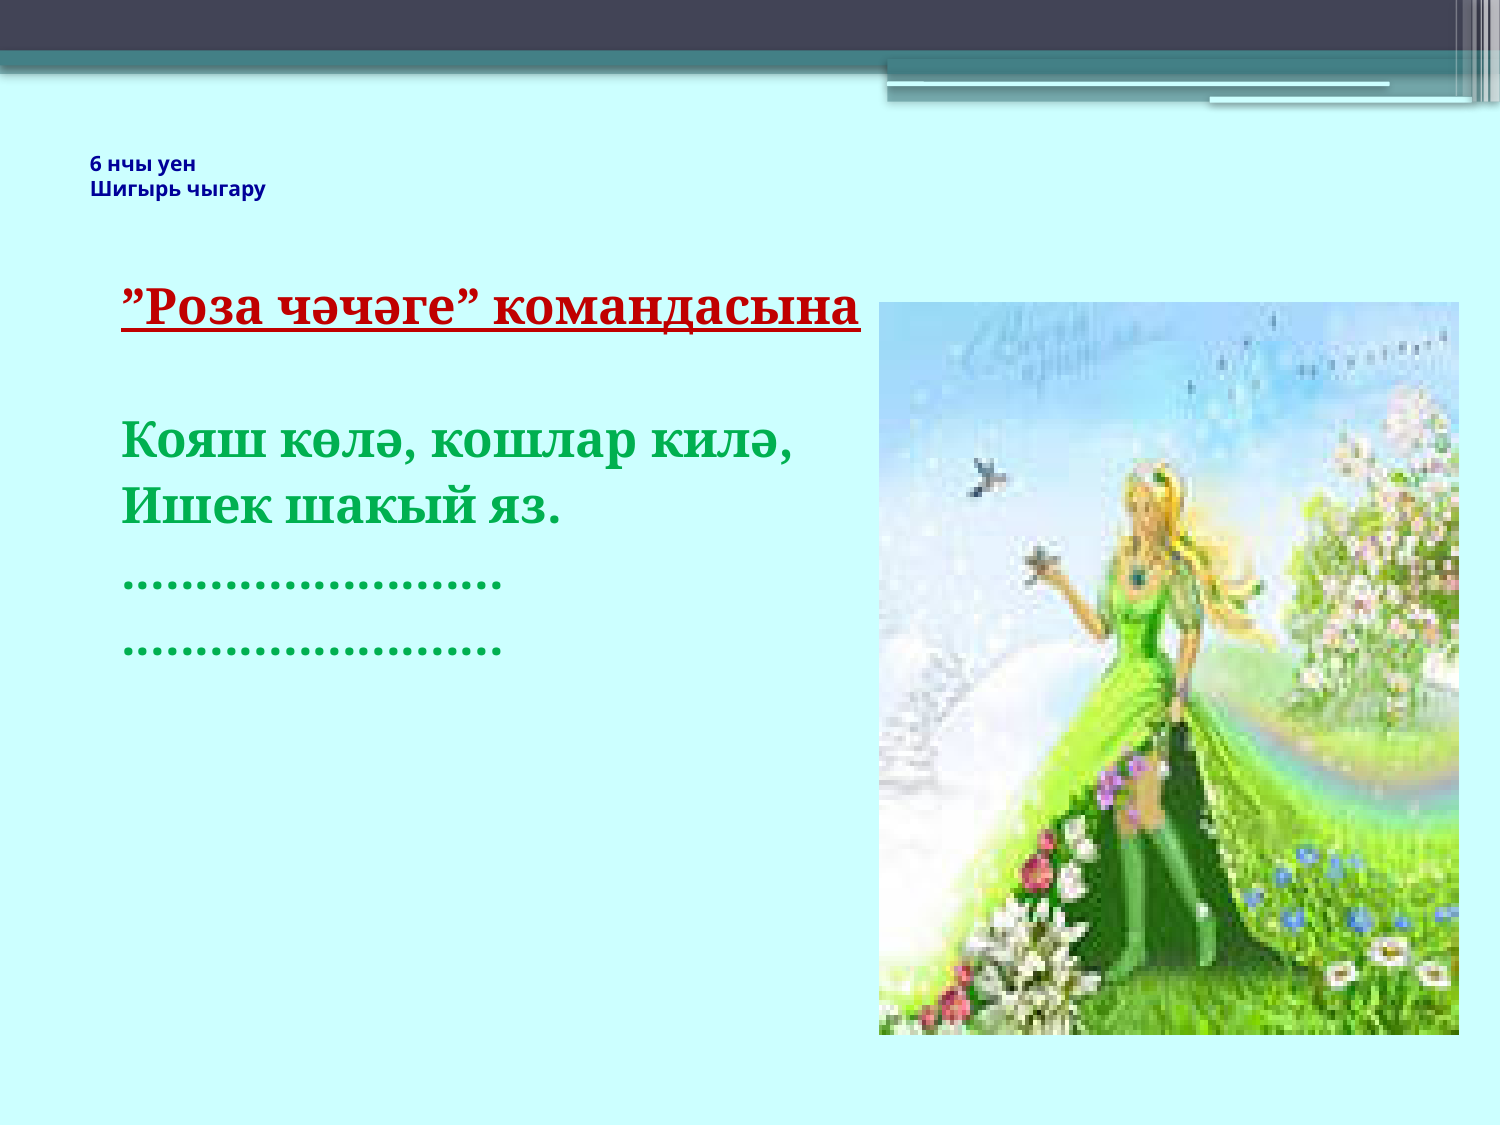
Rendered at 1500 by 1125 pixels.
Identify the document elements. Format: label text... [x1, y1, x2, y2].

title 6 нчы уен Шигырь чыгару [75, 113, 1425, 244]
list ”Роза чәчәге” командасына Кояш көлә, кошлар килә, Ишек шакый яз. .......................... .......................... [88, 267, 1439, 1010]
picture [879, 302, 1459, 1036]
